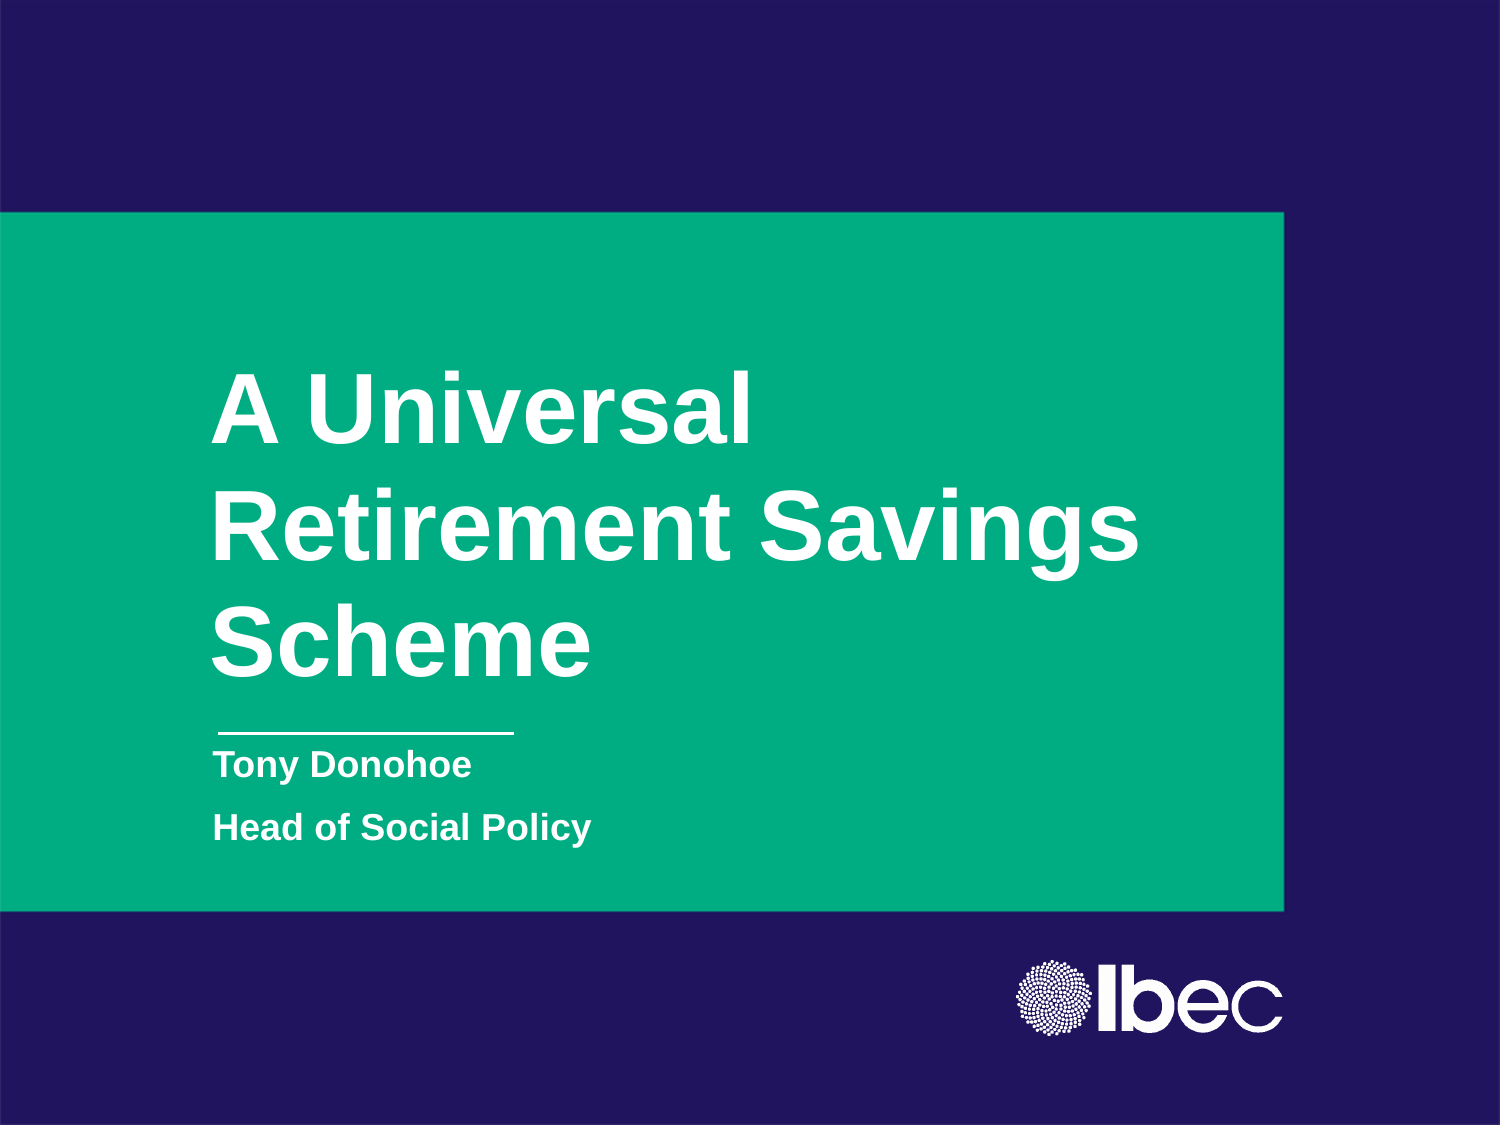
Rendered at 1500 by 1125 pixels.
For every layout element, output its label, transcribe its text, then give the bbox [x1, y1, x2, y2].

subtitle Tony Donohoe Head of Social Policy [197, 727, 928, 905]
title A Universal Retirement Savings Scheme [194, 290, 1249, 705]
picture [0, 0, 1500, 1125]
